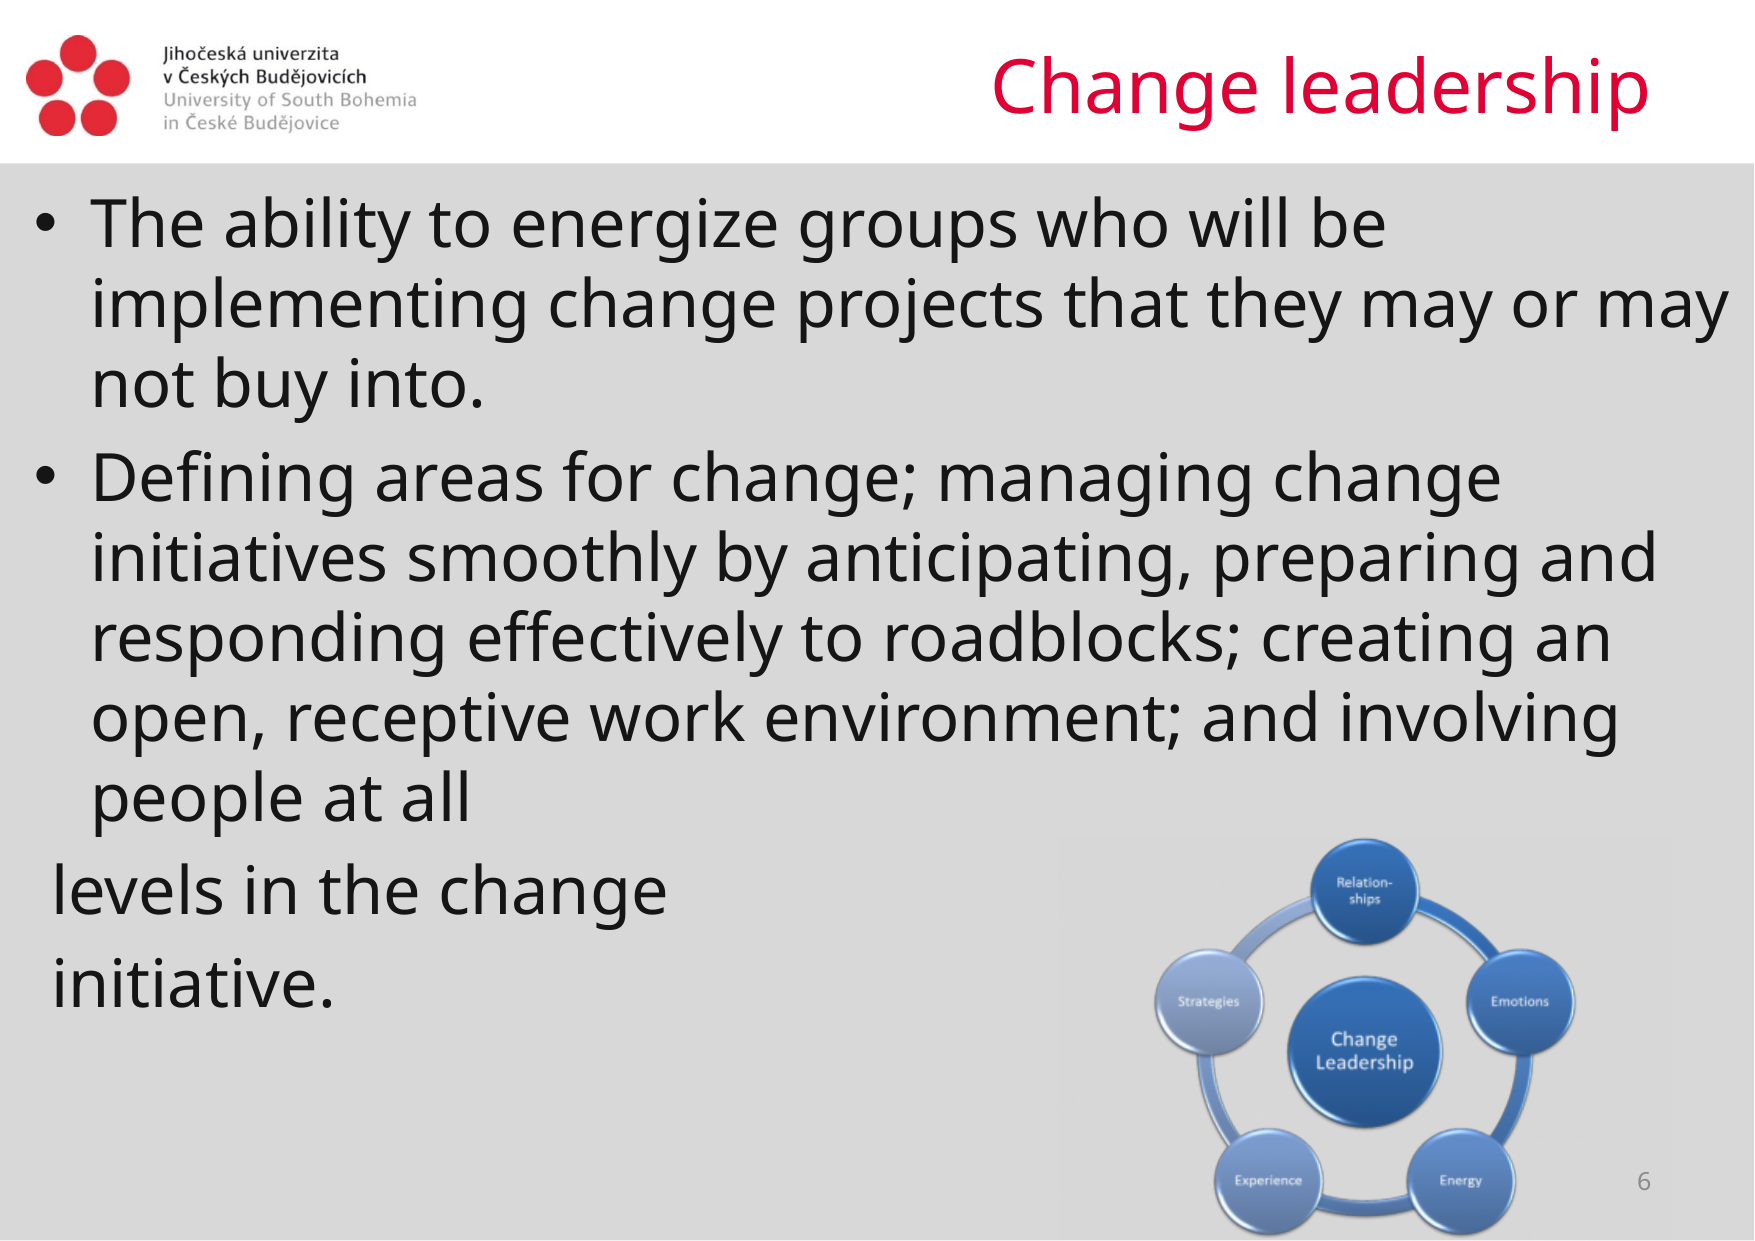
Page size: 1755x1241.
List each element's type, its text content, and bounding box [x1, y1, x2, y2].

picture [26, 35, 417, 136]
title Change leadership [448, 29, 1667, 139]
list The ability to energize groups who will be implementing change projects that they may or may not buy into. Defining areas for change; managing change initiatives smoothly by anticipating, preparing and responding effectively to roadblocks; creating an open, receptive work environment; and involving people at all levels in the change initiative. [18, 173, 1755, 1189]
picture [1058, 836, 1672, 1241]
